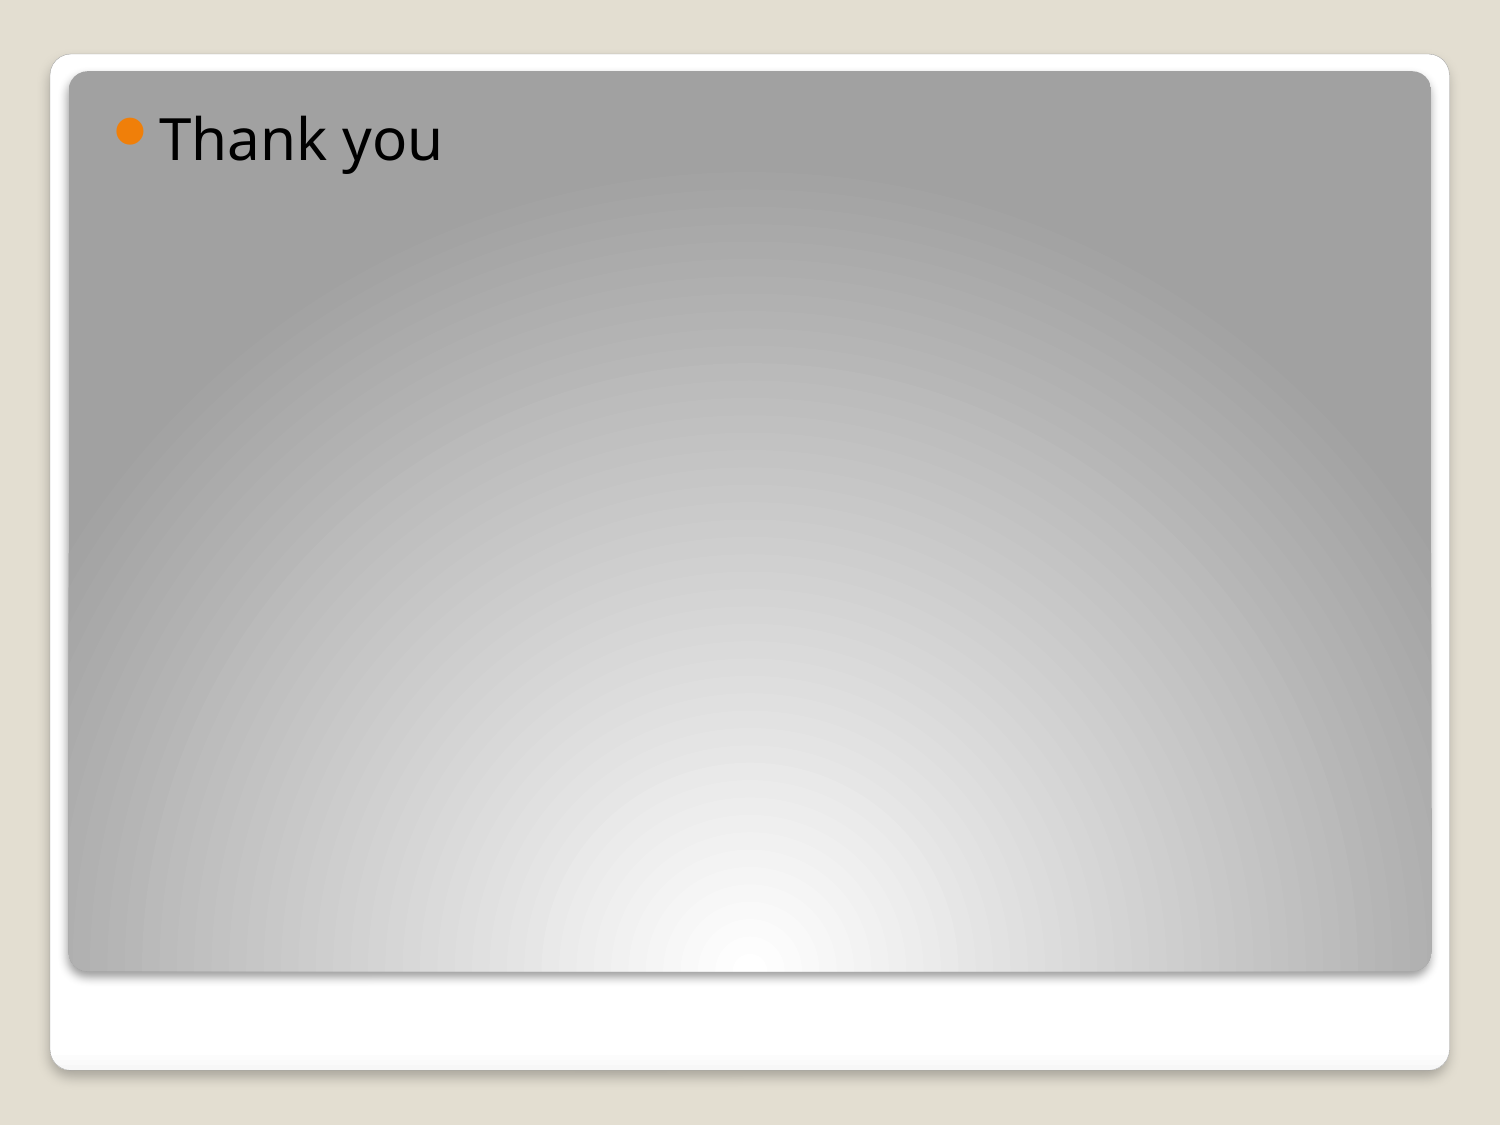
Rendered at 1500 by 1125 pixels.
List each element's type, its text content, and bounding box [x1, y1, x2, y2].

list Thank you [82, 86, 1425, 774]
